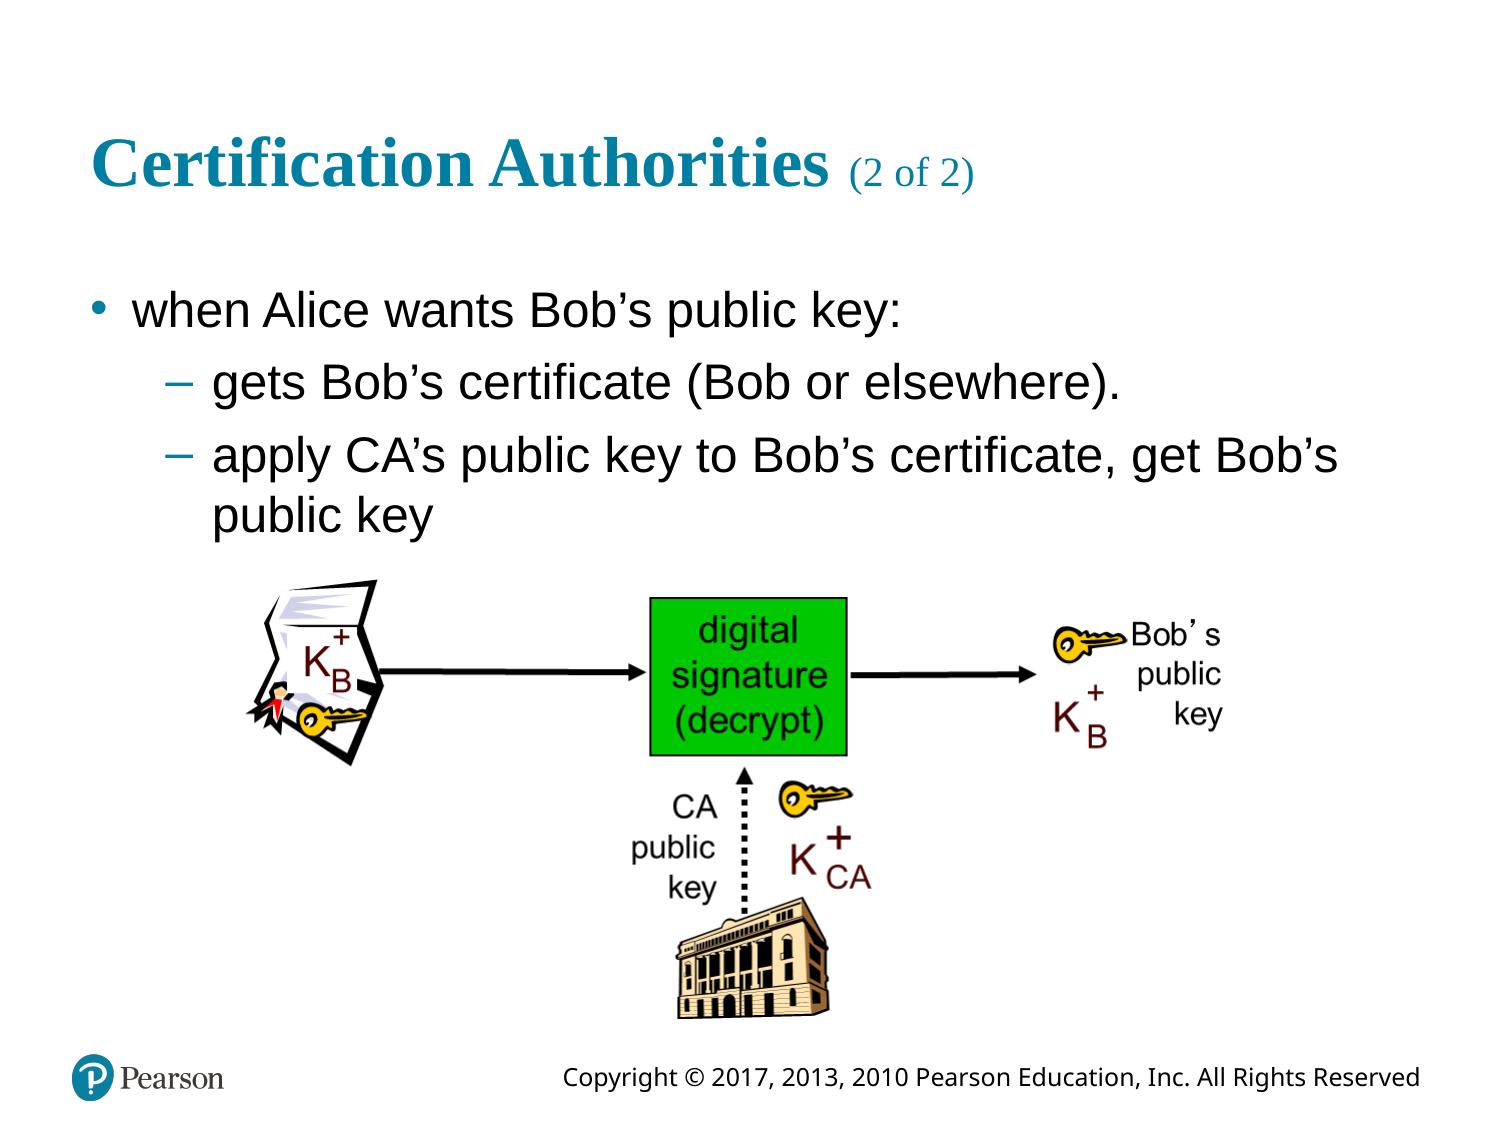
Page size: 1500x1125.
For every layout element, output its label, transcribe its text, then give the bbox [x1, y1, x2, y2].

list when Alice wants Bob’s public key: gets Bob’s certificate (Bob or elsewhere). apply CA’s public key to Bob’s certificate, get Bob’s public key [75, 262, 1425, 552]
picture [245, 578, 1255, 1019]
picture [72, 1087, 83, 1101]
title Certification Authorities (2 of 2) [75, 35, 1425, 216]
picture [98, 1054, 224, 1101]
picture [80, 1063, 106, 1088]
picture [72, 1054, 88, 1070]
